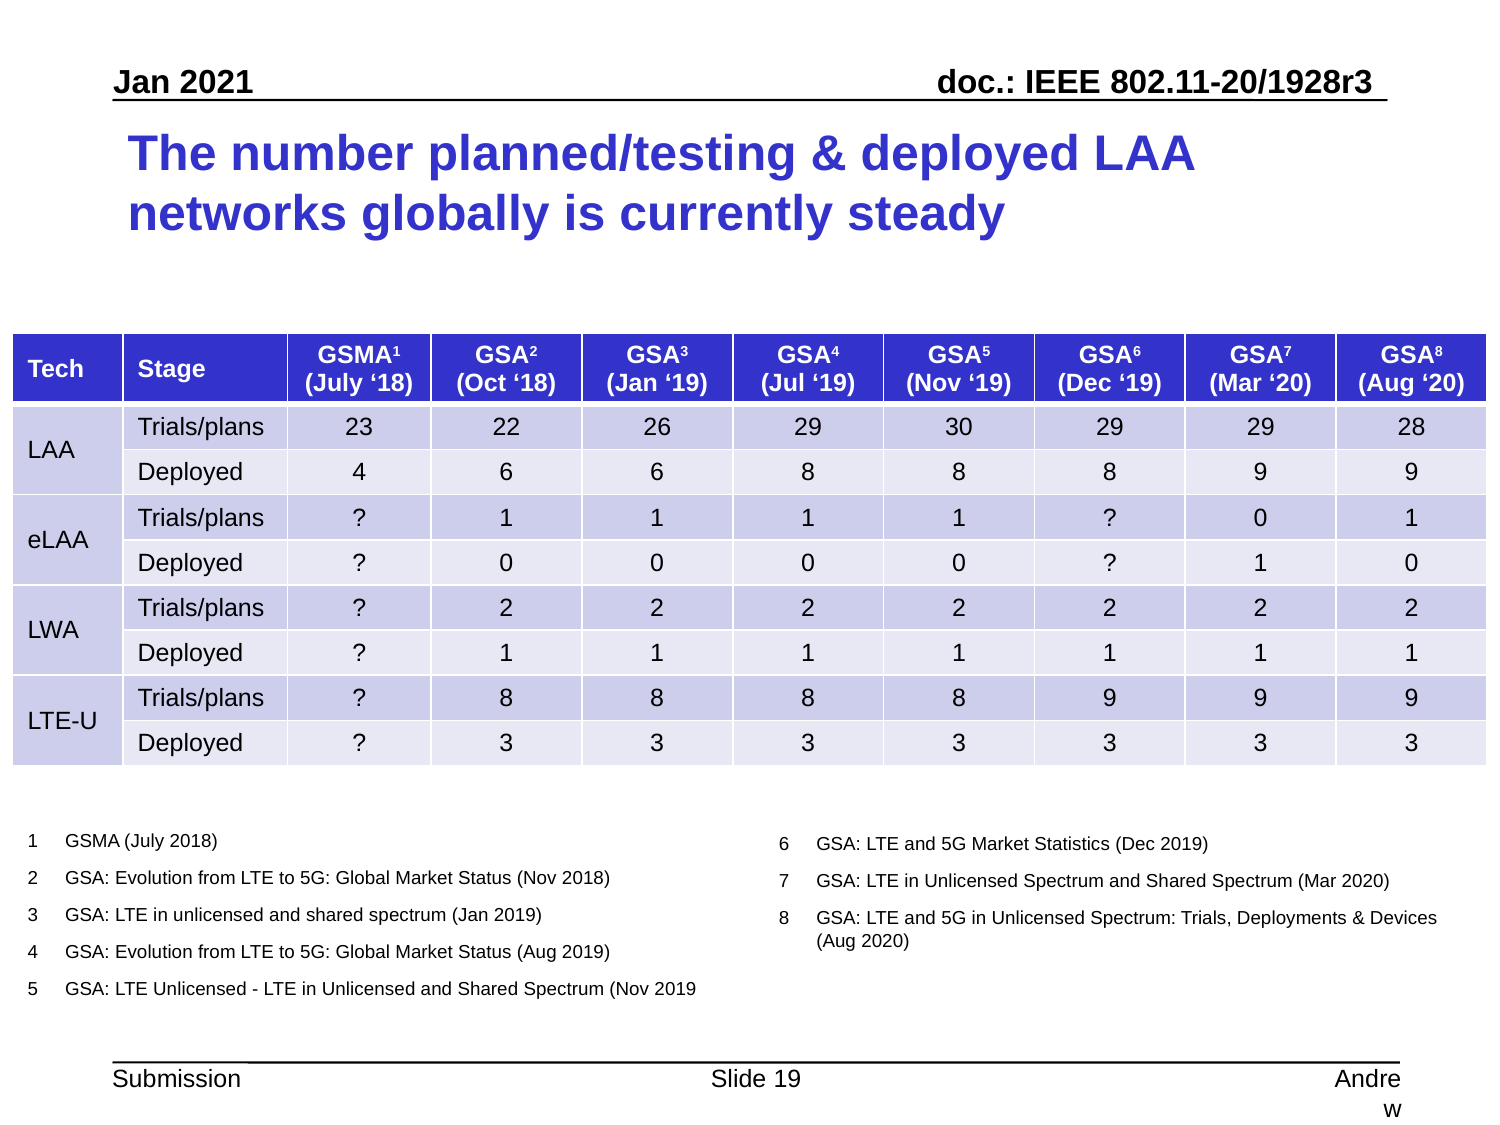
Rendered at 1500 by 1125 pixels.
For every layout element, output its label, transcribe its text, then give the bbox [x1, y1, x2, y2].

text_box GSA: LTE and 5G Market Statistics (Dec 2019) GSA: LTE in Unlicensed Spectrum and Shared Spectrum (Mar 2020) GSA: LTE and 5G in Unlicensed Spectrum: Trials, Deployments & Devices (Aug 2020) [763, 824, 1488, 1016]
text_box GSMA (July 2018) GSA: Evolution from LTE to 5G: Global Market Status (Nov 2018) GSA: LTE in unlicensed and shared spectrum (Jan 2019) GSA: Evolution from LTE to 5G: Global Market Status (Aug 2019) GSA: LTE Unlicensed - LTE in Unlicensed and Shared Spectrum (Nov 2019 [12, 821, 737, 1013]
table_cell Trials/plans [124, 676, 287, 720]
table_header GSA6 (Dec ‘19) [1035, 334, 1184, 401]
table_cell 0 [884, 541, 1034, 584]
table_cell ? [288, 631, 430, 674]
table_cell 2 [884, 586, 1034, 629]
table_cell Deployed [124, 721, 287, 765]
title The number planned/testing & deployed LAA networks globally is currently steady [112, 112, 1402, 288]
table_cell 6 [432, 450, 581, 494]
table_cell Deployed [124, 631, 287, 674]
table_cell ? [288, 495, 430, 539]
table_cell Deployed [124, 450, 287, 494]
table_cell 29 [1035, 407, 1184, 449]
table_cell 1 [1337, 631, 1486, 674]
table_cell ? [288, 541, 430, 584]
table_header Tech [13, 334, 122, 401]
table_cell 28 [1337, 407, 1486, 449]
table_cell eLAA [13, 495, 122, 584]
table_cell 1 [734, 495, 883, 539]
table_cell Trials/plans [124, 495, 287, 539]
table_cell 2 [1035, 586, 1184, 629]
table_cell LAA [13, 407, 122, 494]
slide_number Slide 19 [709, 1061, 803, 1093]
table_cell 9 [1337, 676, 1486, 720]
table_cell 8 [734, 676, 883, 720]
table_cell 1 [884, 495, 1034, 539]
table_cell 1 [583, 495, 732, 539]
table_cell 4 [288, 450, 430, 494]
table_header GSA7 (Mar ‘20) [1186, 334, 1335, 401]
footer Andrew Myles, Cisco [1320, 1062, 1402, 1093]
table_cell 26 [583, 407, 732, 449]
table_cell ? [1035, 495, 1184, 539]
table_cell 8 [583, 676, 732, 720]
table_cell 1 [1186, 541, 1335, 584]
table_cell 8 [432, 676, 581, 720]
table_cell ? [288, 676, 430, 720]
table_cell 8 [734, 450, 883, 494]
table_cell 0 [583, 541, 732, 584]
table_cell 3 [583, 721, 732, 765]
text_box [749, 824, 1500, 1062]
table_cell 6 [583, 450, 732, 494]
table_cell 9 [1186, 676, 1335, 720]
table_cell 8 [884, 450, 1034, 494]
table_cell 9 [1337, 450, 1486, 494]
table_header GSA2 (Oct ‘18) [432, 334, 581, 401]
table_cell 2 [583, 586, 732, 629]
table_cell 3 [1186, 721, 1335, 765]
table_cell 2 [432, 586, 581, 629]
table_cell 3 [1337, 721, 1486, 765]
table_cell 0 [432, 541, 581, 584]
table_cell Trials/plans [124, 586, 287, 629]
table_cell 0 [734, 541, 883, 584]
table_cell 22 [432, 407, 581, 449]
table_header GSA5 (Nov ‘19) [884, 334, 1034, 401]
table_cell 1 [432, 495, 581, 539]
table_cell LTE-U [13, 676, 122, 765]
table_cell 9 [1186, 450, 1335, 494]
table_cell 29 [1186, 407, 1335, 449]
table_cell 0 [1337, 541, 1486, 584]
table_cell 3 [432, 721, 581, 765]
table_cell 1 [1035, 631, 1184, 674]
table_cell Deployed [124, 541, 287, 584]
table_cell 9 [1035, 676, 1184, 720]
table_cell 2 [734, 586, 883, 629]
table_cell 1 [734, 631, 883, 674]
table_header GSA8 (Aug ‘20) [1337, 334, 1486, 401]
table_cell 8 [1035, 450, 1184, 494]
table_cell ? [288, 721, 430, 765]
table_cell 1 [432, 631, 581, 674]
table_header Stage [124, 334, 287, 401]
table_cell 3 [734, 721, 883, 765]
table_header GSMA1 (July ‘18) [288, 334, 430, 401]
table_cell 8 [884, 676, 1034, 720]
table_cell 1 [884, 631, 1034, 674]
table_cell Trials/plans [124, 407, 287, 449]
table_cell 23 [288, 407, 430, 449]
table_cell 2 [1186, 586, 1335, 629]
table_cell 0 [1186, 495, 1335, 539]
table_cell 2 [1337, 586, 1486, 629]
table_cell ? [288, 586, 430, 629]
table_cell ? [1035, 541, 1184, 584]
table_cell 1 [583, 631, 732, 674]
table_header GSA3 (Jan ‘19) [583, 334, 732, 401]
table_cell 3 [1035, 721, 1184, 765]
table_cell 29 [734, 407, 883, 449]
table_cell 1 [1186, 631, 1335, 674]
table_cell 30 [884, 407, 1034, 449]
table_cell 1 [1337, 495, 1486, 539]
table_header GSA4 (Jul ‘19) [734, 334, 883, 401]
table_cell LWA [13, 586, 122, 674]
table_cell 3 [884, 721, 1034, 765]
